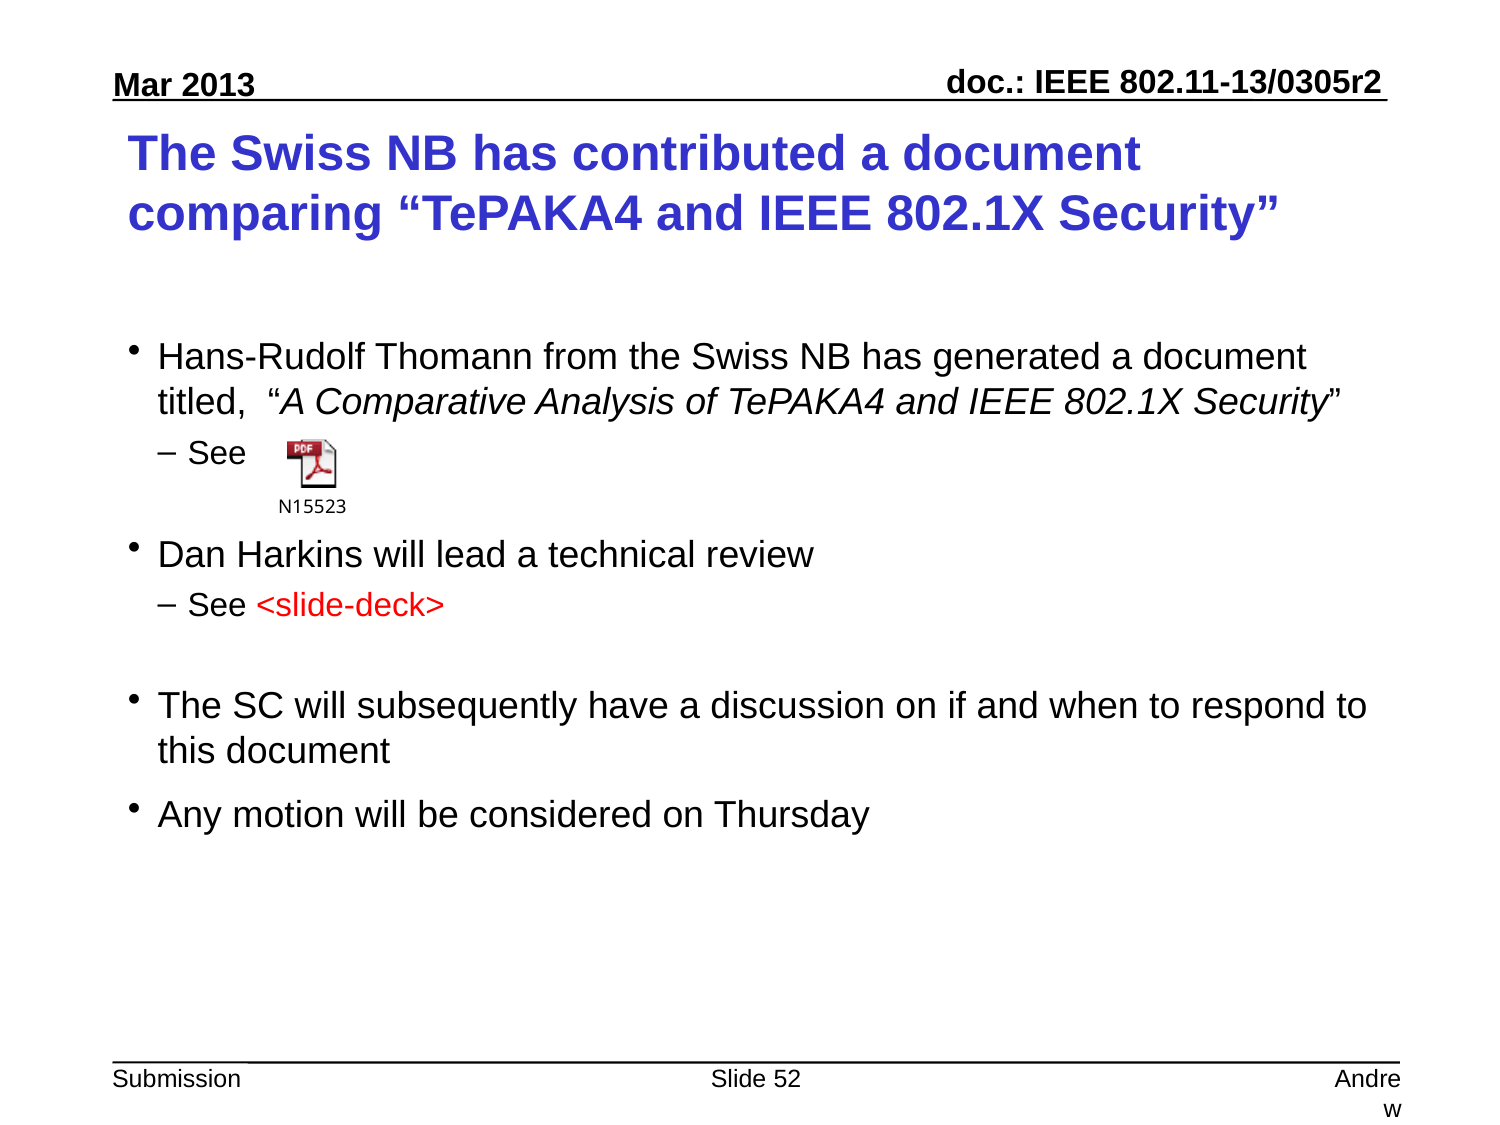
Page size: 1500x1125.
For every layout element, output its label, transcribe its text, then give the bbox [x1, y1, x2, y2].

slide_number Slide 52 [709, 1061, 803, 1093]
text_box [237, 437, 388, 565]
footer Andrew Myles, Cisco [1320, 1061, 1402, 1093]
list Hans-Rudolf Thomann from the Swiss NB has generated a document titled, “A Comparative Analysis of TePAKA4 and IEEE 802.1X Security” See Dan Harkins will lead a technical review See <slide-deck> The SC will subsequently have a discussion on if and when to respond to this document Any motion will be considered on Thursday [112, 324, 1388, 1000]
title The Swiss NB has contributed a document comparing “TePAKA4 and IEEE 802.1X Security” [112, 112, 1388, 288]
